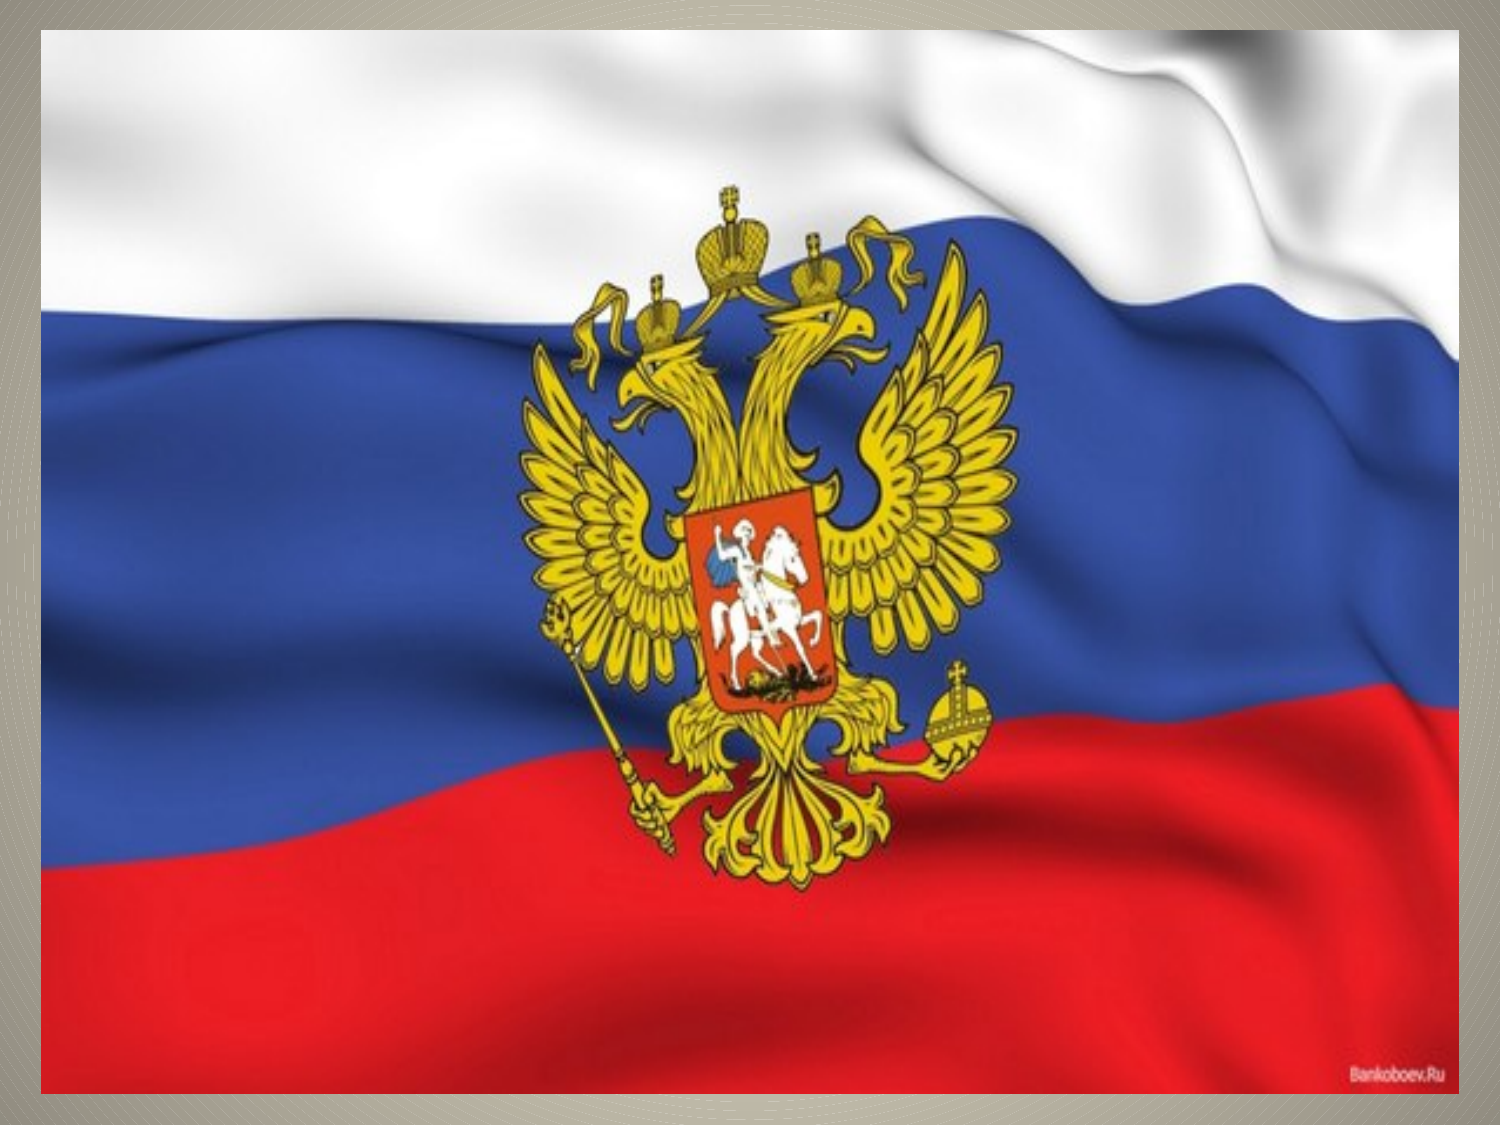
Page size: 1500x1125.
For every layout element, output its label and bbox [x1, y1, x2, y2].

picture [41, 30, 1459, 1095]
